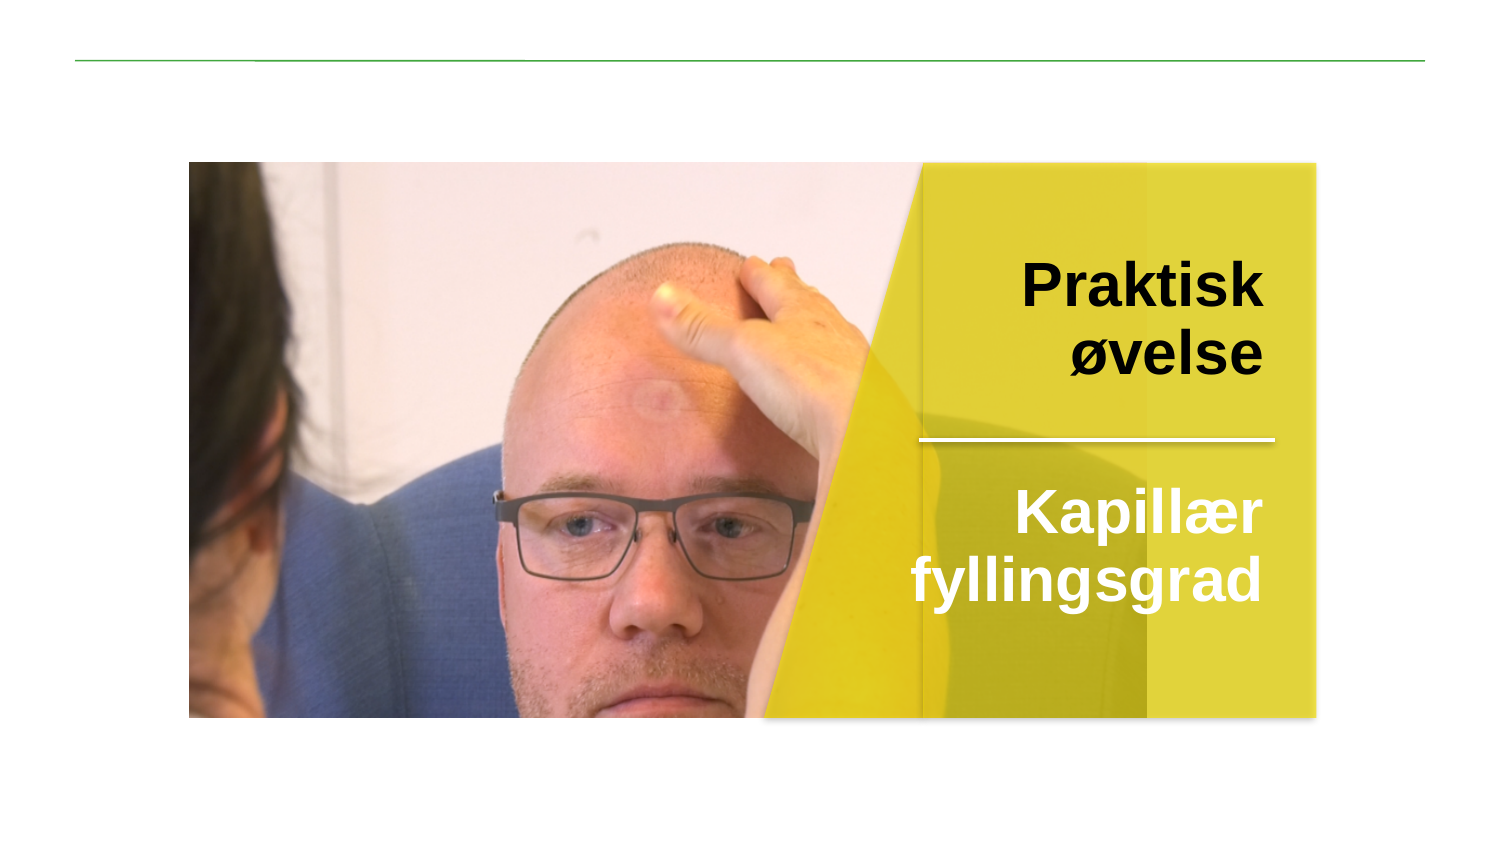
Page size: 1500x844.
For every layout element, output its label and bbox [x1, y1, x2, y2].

text_box [763, 162, 1317, 719]
picture [189, 162, 763, 719]
